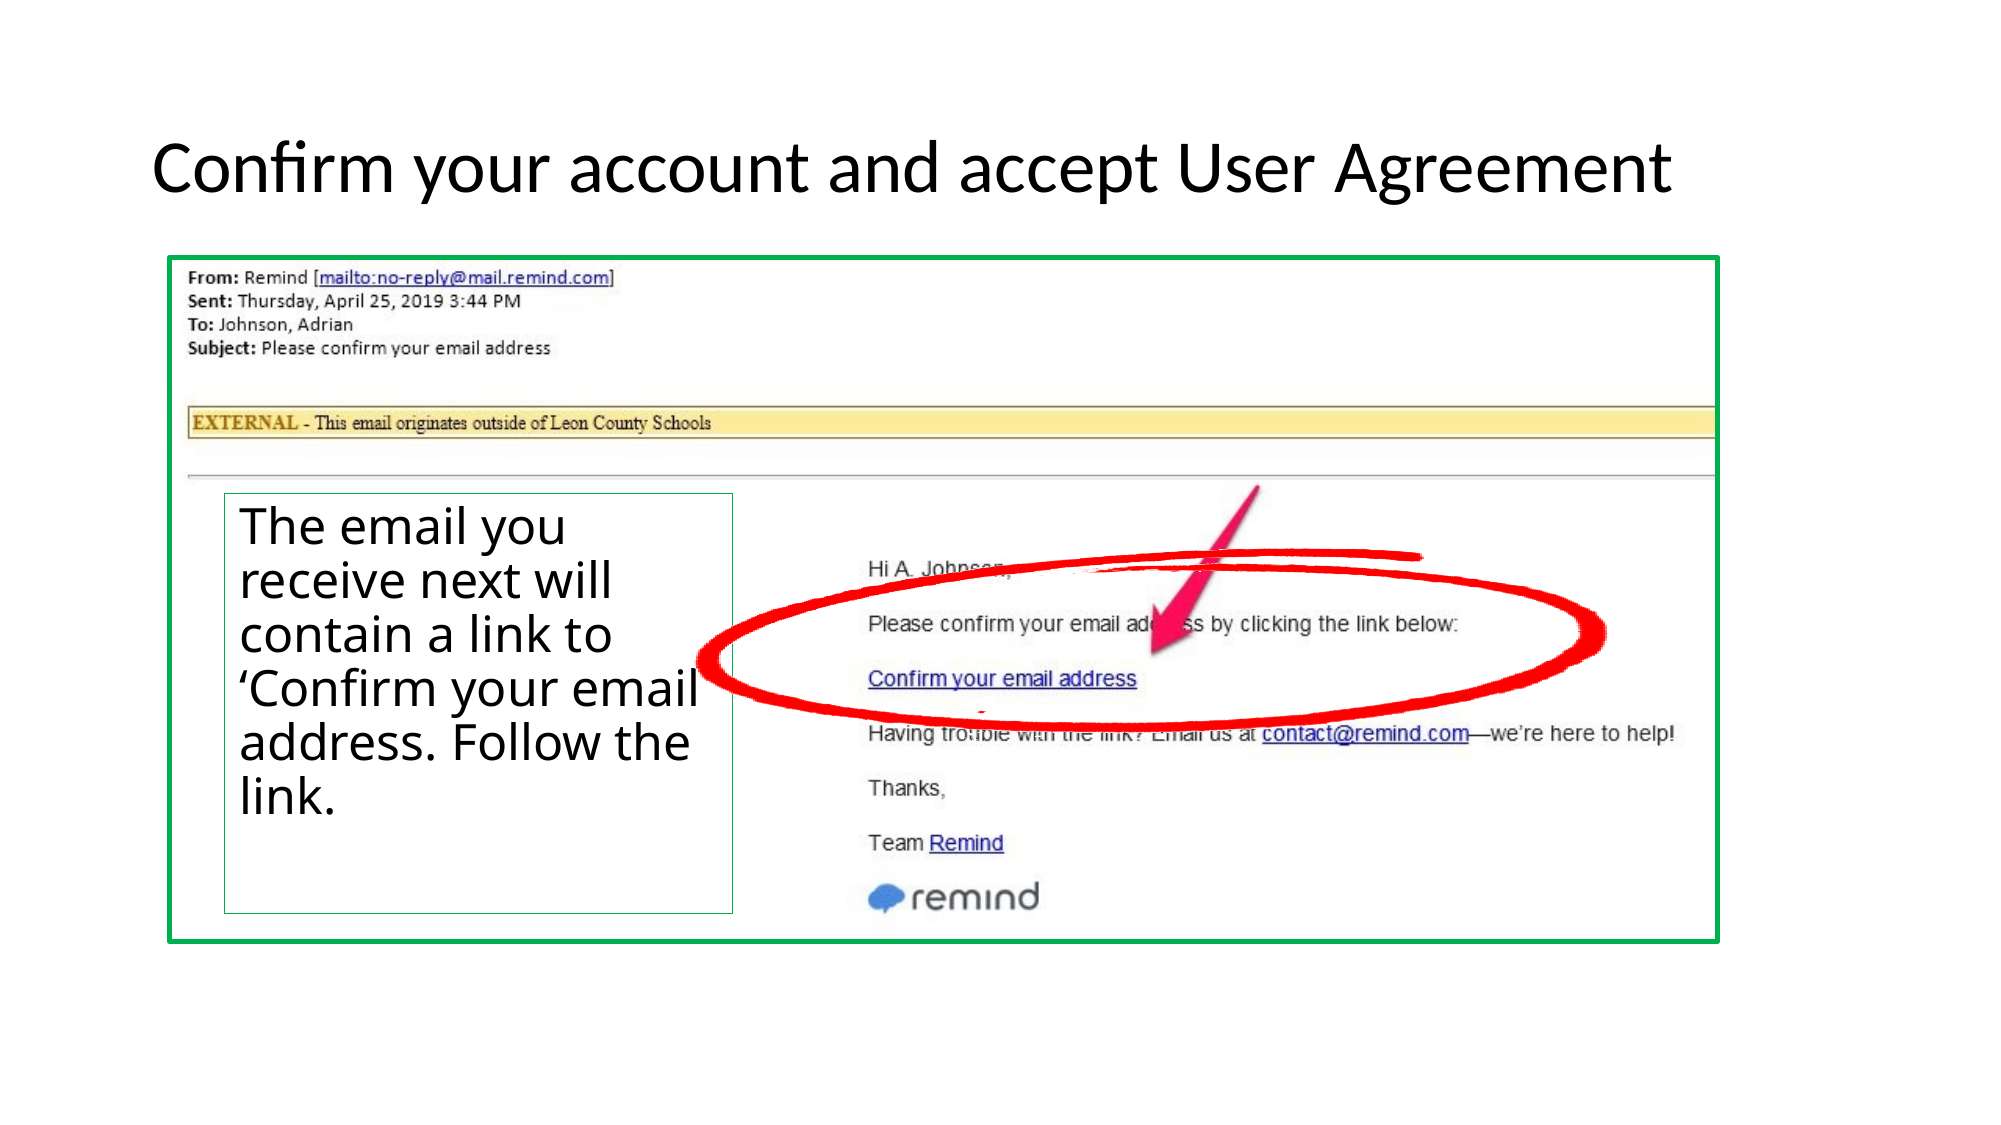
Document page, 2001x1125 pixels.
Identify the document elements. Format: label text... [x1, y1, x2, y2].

picture [171, 259, 1716, 940]
title Confirm your account and accept User Agreement [137, 59, 1863, 278]
